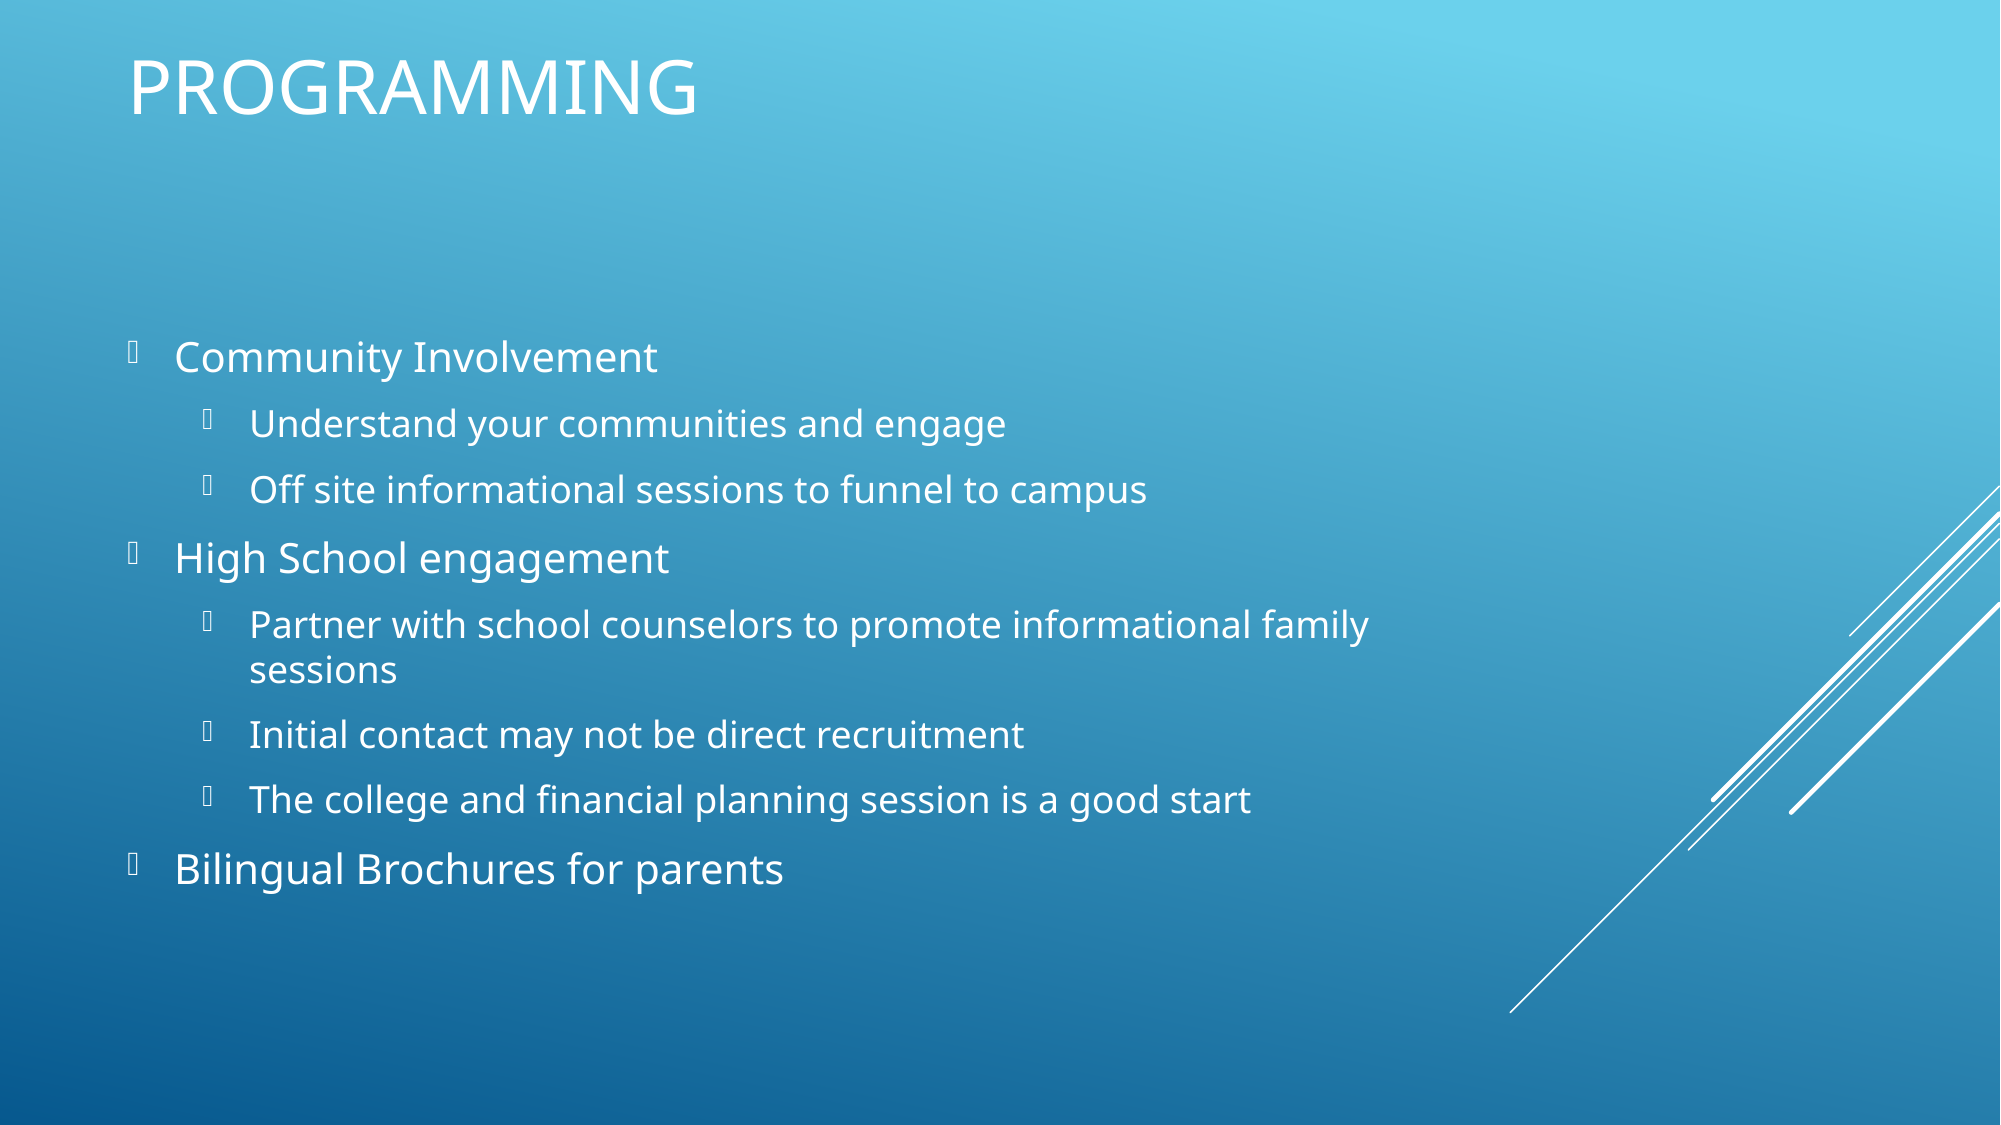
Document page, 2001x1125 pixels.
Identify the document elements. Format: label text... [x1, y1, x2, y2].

list Community Involvement Understand your communities and engage Off site informational sessions to funnel to campus High School engagement Partner with school counselors to promote informational family sessions Initial contact may not be direct recruitment The college and financial planning session is a good start Bilingual Brochures for parents [112, 322, 1513, 916]
title Programming [112, 0, 1513, 209]
